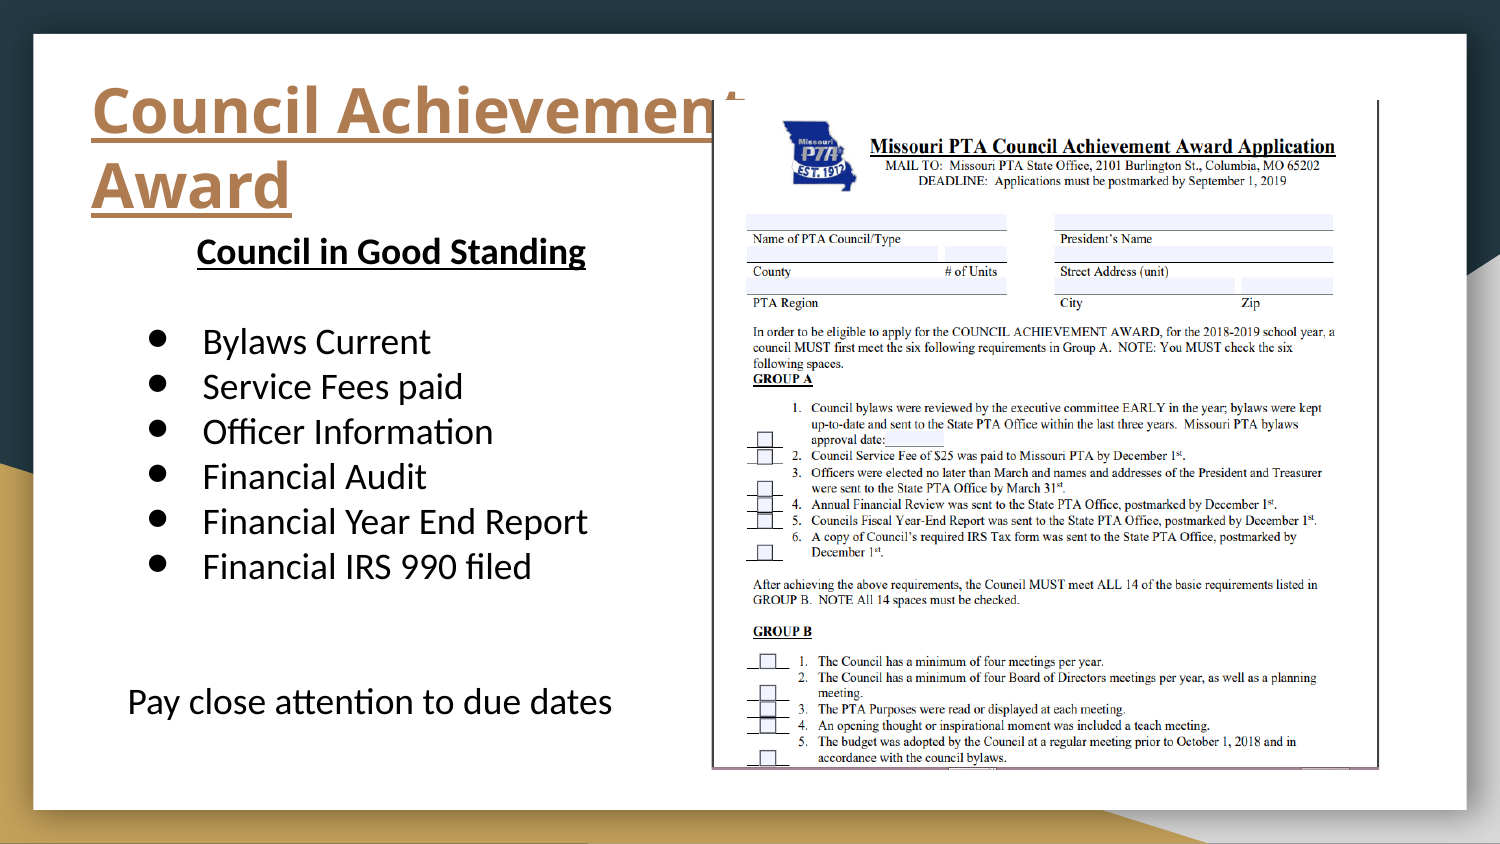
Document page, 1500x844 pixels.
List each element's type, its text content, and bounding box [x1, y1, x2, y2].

text_box Council in Good Standing Bylaws Current Service Fees paid Officer Information Financial Audit Financial Year End Report Financial IRS 990 filed Pay close attention to due dates [112, 212, 671, 636]
picture [711, 99, 1380, 770]
title Council Achievement Award [76, 55, 779, 213]
